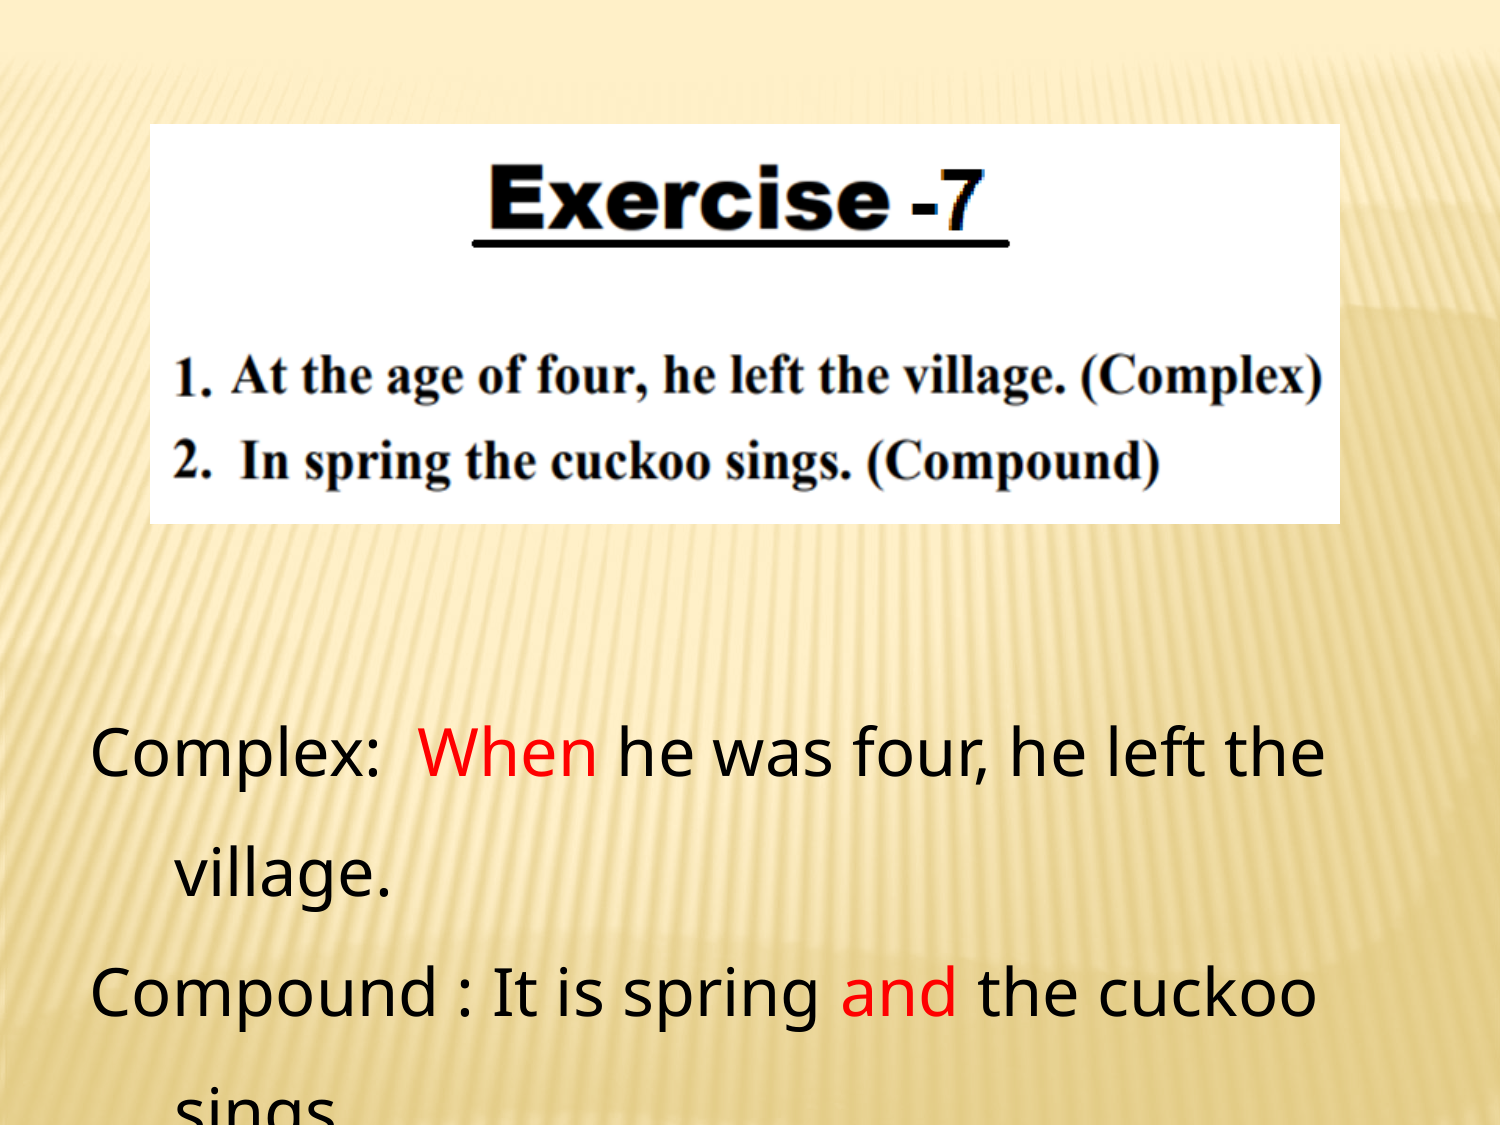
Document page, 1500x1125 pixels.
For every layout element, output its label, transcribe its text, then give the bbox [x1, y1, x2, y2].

picture [149, 124, 1340, 524]
text_box Complex: When he was four, he left the village. Compound : It is spring and the cuckoo sings. [75, 662, 1450, 1125]
